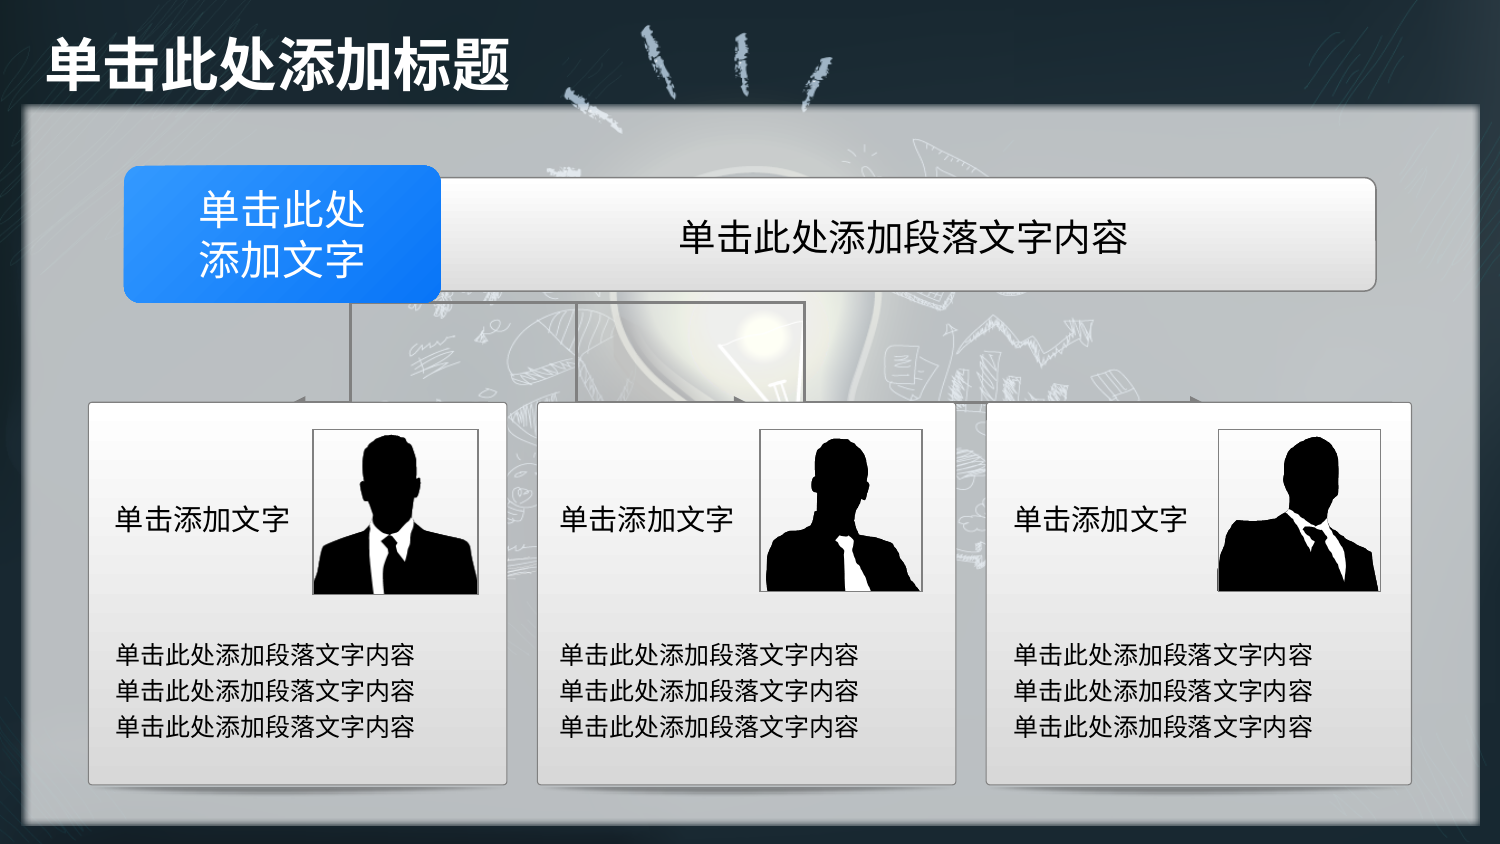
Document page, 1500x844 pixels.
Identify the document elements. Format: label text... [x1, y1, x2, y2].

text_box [88, 402, 1412, 804]
title 单击此处添加标题 [29, 20, 1288, 107]
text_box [123, 165, 1377, 304]
picture [0, 0, 1500, 844]
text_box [292, 311, 1203, 400]
